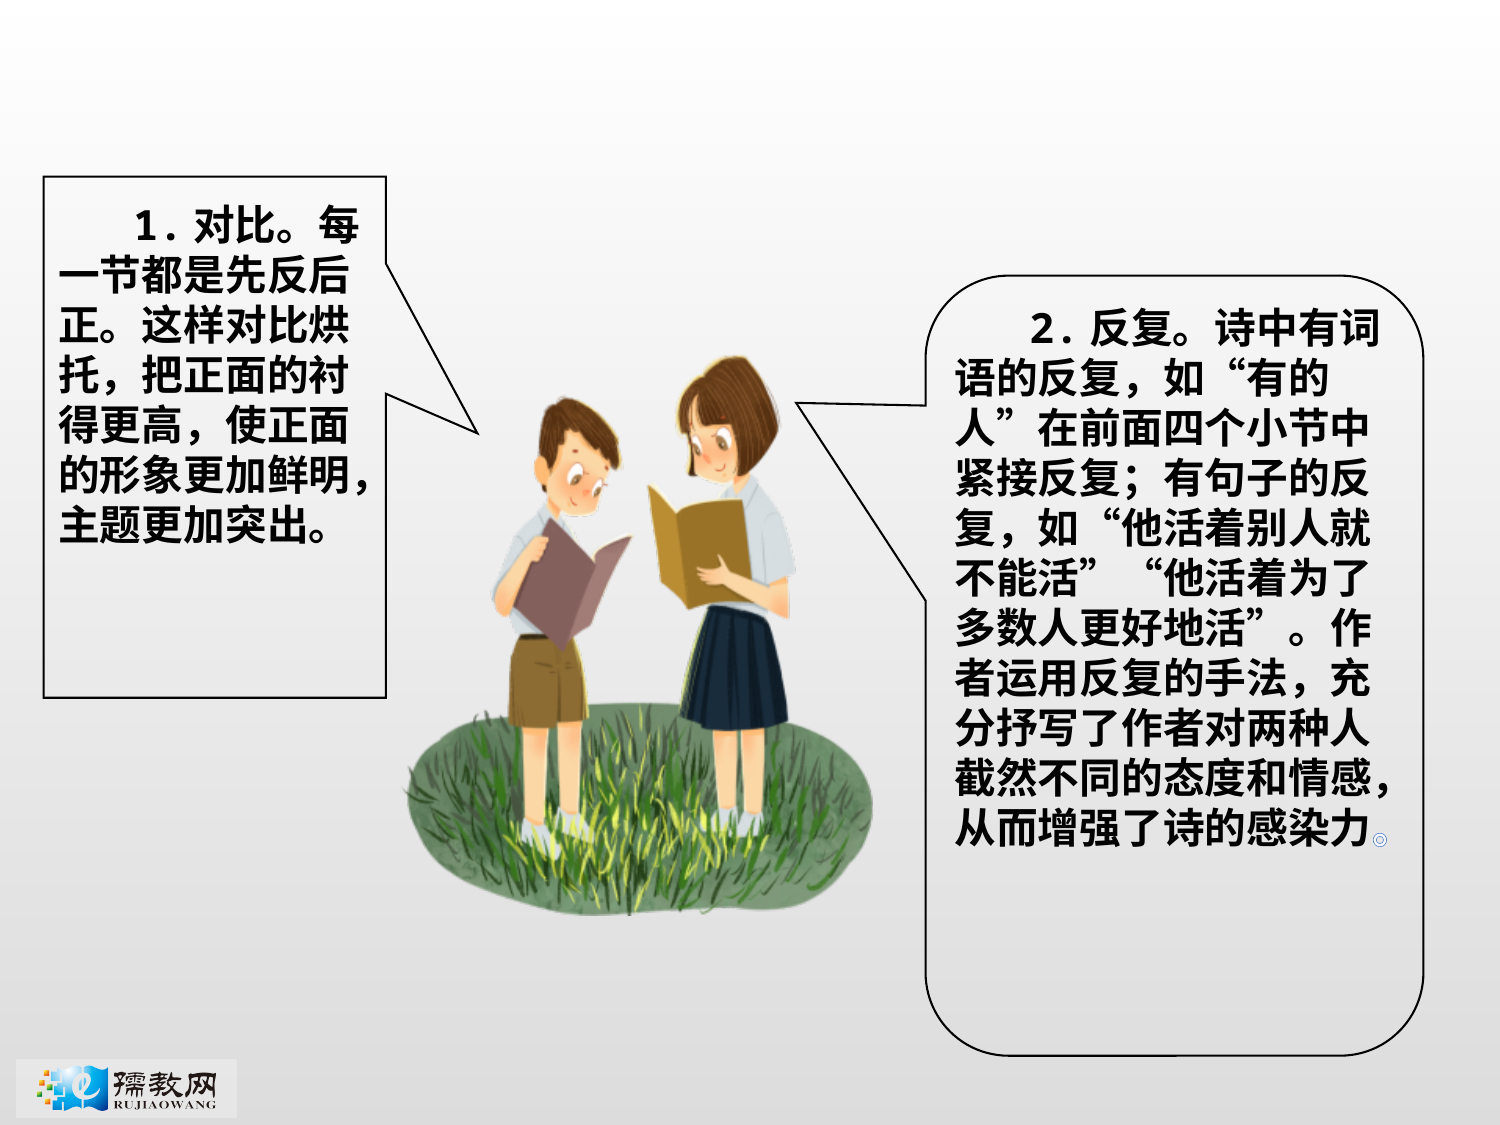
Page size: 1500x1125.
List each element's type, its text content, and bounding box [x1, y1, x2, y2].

text_box 2.反复。诗中有词语的反复，如“有的人”在前面四个小节中紧接反复；有句子的反复，如“他活着别人就不能活”“他活着为了多数人更好地活”。作者运用反复的手法，充分抒写了作者对两种人截然不同的态度和情感，从而增强了诗的感染力。 [939, 294, 1410, 860]
text_box [954, 274, 1395, 294]
text_box [42, 175, 387, 699]
text_box [389, 267, 426, 334]
text_box [924, 311, 1425, 1057]
picture [353, 334, 940, 916]
picture [16, 1059, 237, 1118]
text_box 1.对比。每一节都是先反后正。这样对比烘托，把正面的衬得更高，使正面的形象更加鲜明，主题更加突出。 [43, 191, 389, 557]
